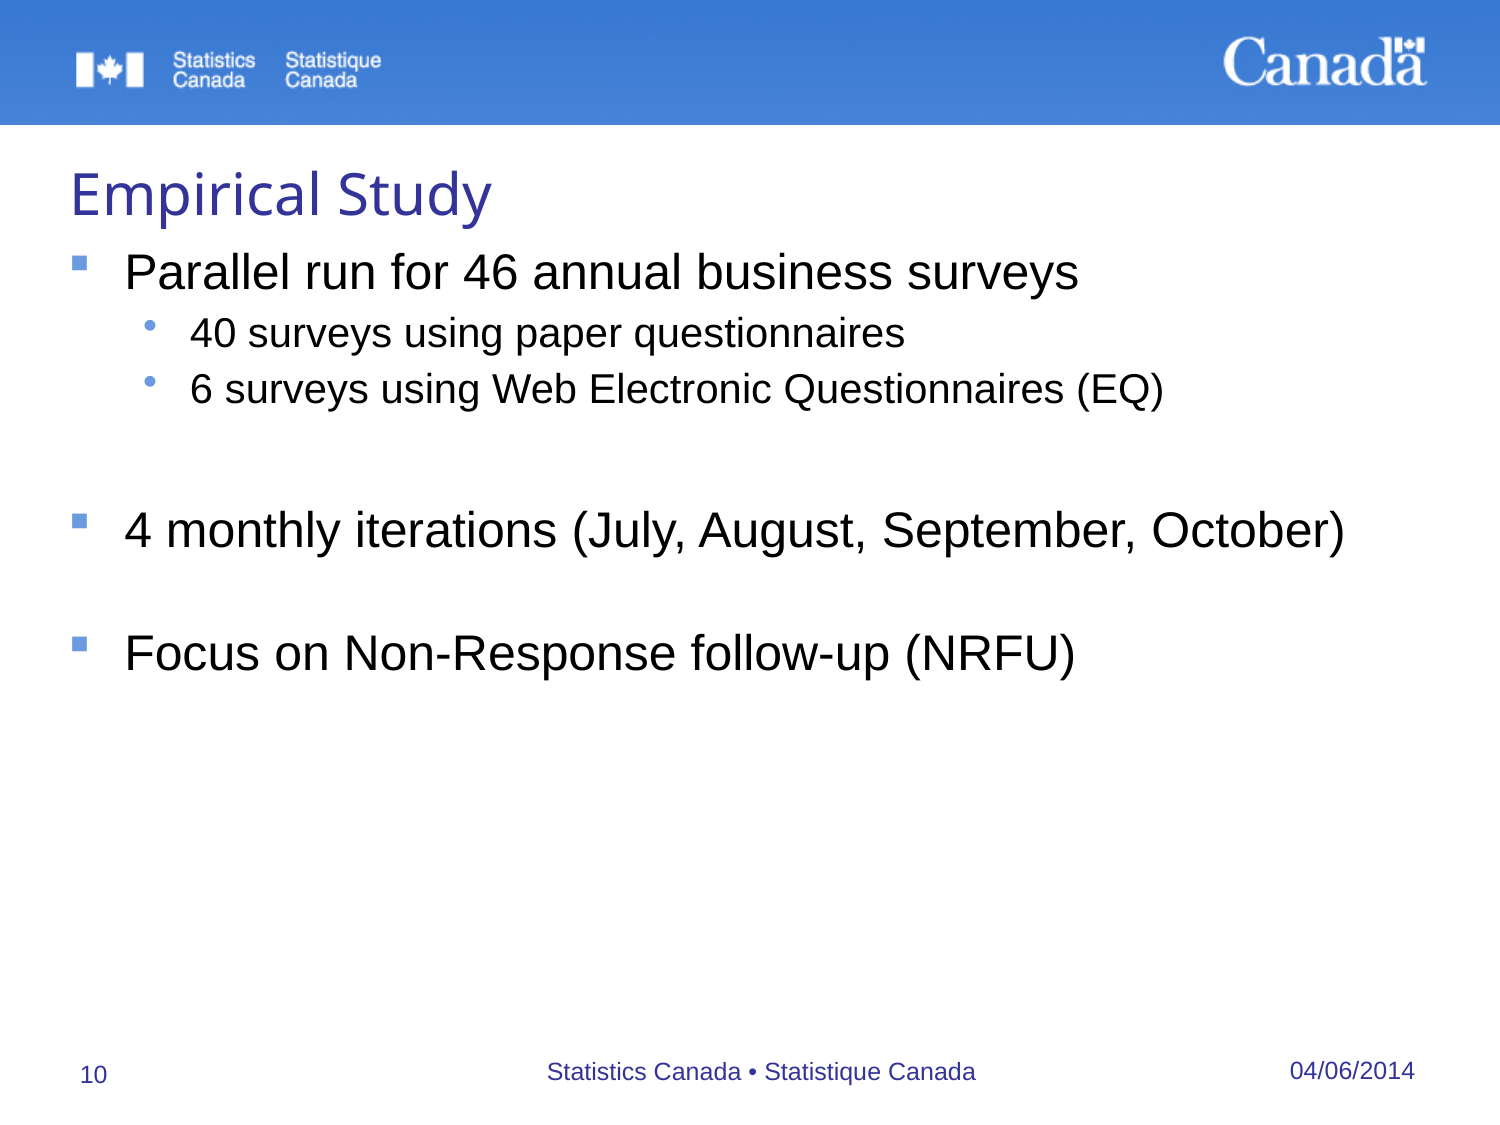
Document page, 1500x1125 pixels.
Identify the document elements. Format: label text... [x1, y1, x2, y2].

title Empirical Study [54, 149, 1404, 266]
slide_number 10 [64, 1051, 315, 1125]
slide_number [1222, 1046, 1431, 1125]
list Parallel run for 46 annual business surveys 40 surveys using paper questionnaires 6 surveys using Web Electronic Questionnaires (EQ) 4 monthly iterations (July, August, September, October) Focus on Non-Response follow-up (NRFU) [53, 231, 1402, 906]
picture [0, 0, 1500, 125]
footer Statistics Canada • Statistique Canada [442, 1047, 1082, 1125]
